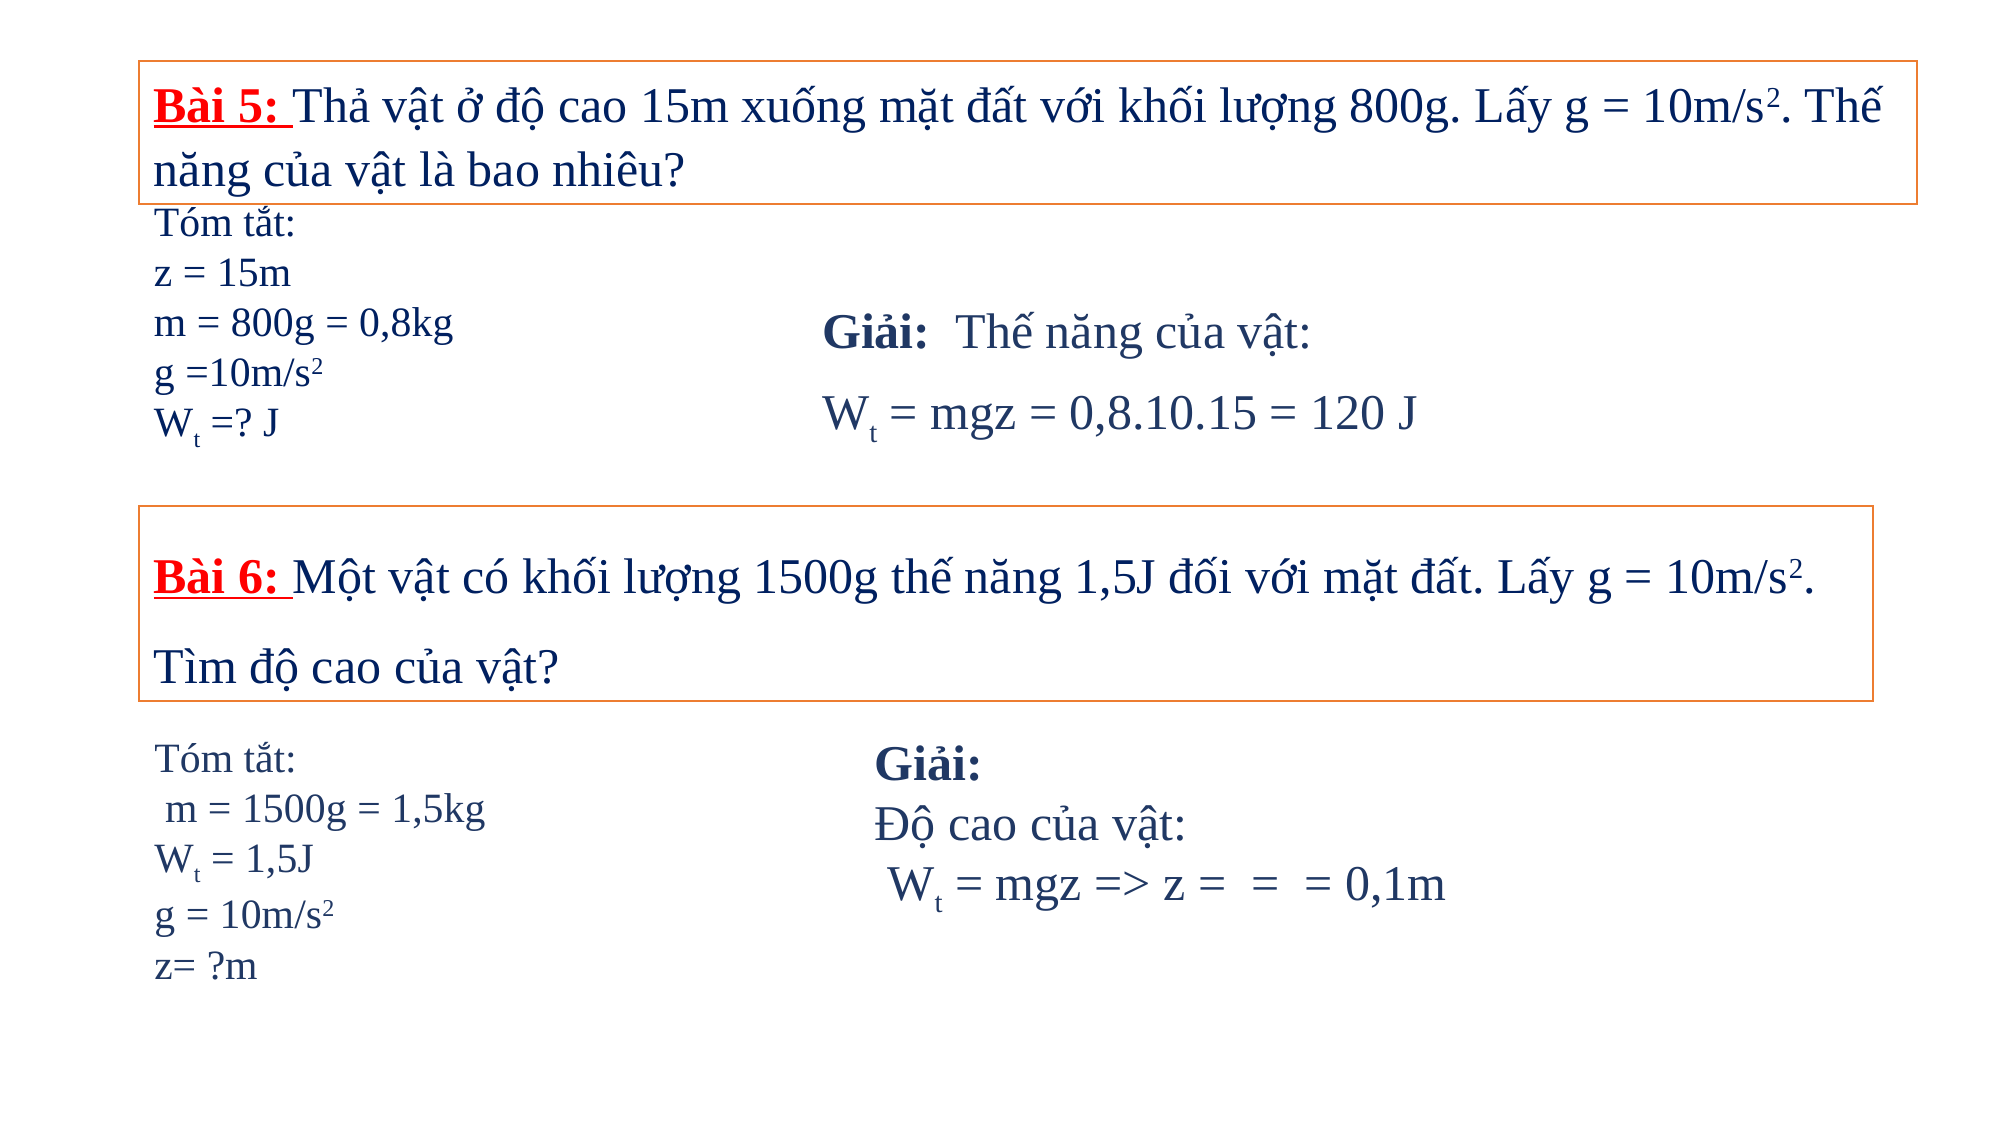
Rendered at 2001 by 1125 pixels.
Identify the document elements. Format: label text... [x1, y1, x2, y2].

text_box Bài 5: Thả vật ở độ cao 15m xuống mặt đất với khối lượng 800g. Lấy g = 10m/s2. Thế năng của vật là bao nhiêu? [138, 60, 1918, 205]
text_box Tóm tắt: m = 1500g = 1,5kg Wt = 1,5J g = 10m/s2 z= ?m [139, 723, 501, 995]
text_box Tóm tắt: z = 15m m = 800g = 0,8kg g =10m/s2 Wt =? J [139, 187, 529, 505]
text_box Bài 6: Một vật có khối lượng 1500g thế năng 1,5J đối với mặt đất. Lấy g = 10m/s2. Tìm độ cao của vật? [138, 505, 1874, 702]
text_box Giải: Thế năng của vật: Wt = mgz = 0,8.10.15 = 120 J [807, 286, 1539, 456]
